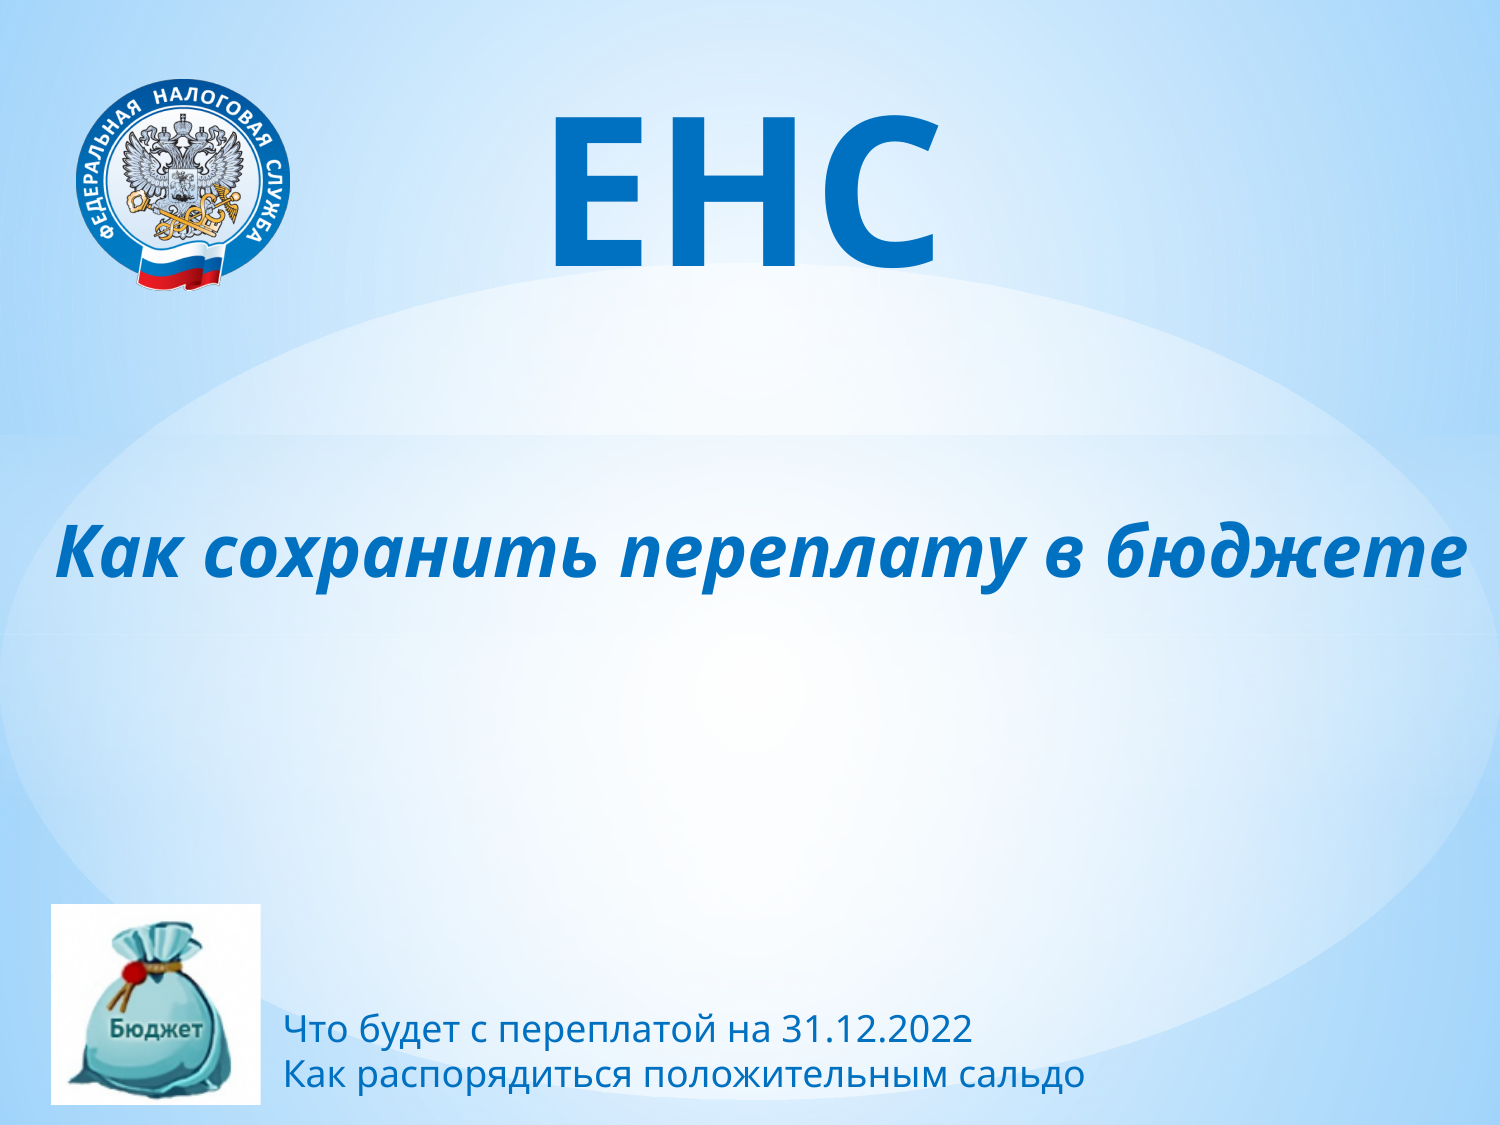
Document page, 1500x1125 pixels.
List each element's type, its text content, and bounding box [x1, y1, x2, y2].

picture [50, 903, 261, 1105]
text_box Как сохранить переплату в бюджете [40, 496, 1485, 599]
text_box ЕНС [466, 51, 1018, 316]
picture [76, 78, 290, 292]
text_box Что будет с переплатой на 31.12.2022 Как распорядиться положительным сальдо [267, 998, 1102, 1103]
